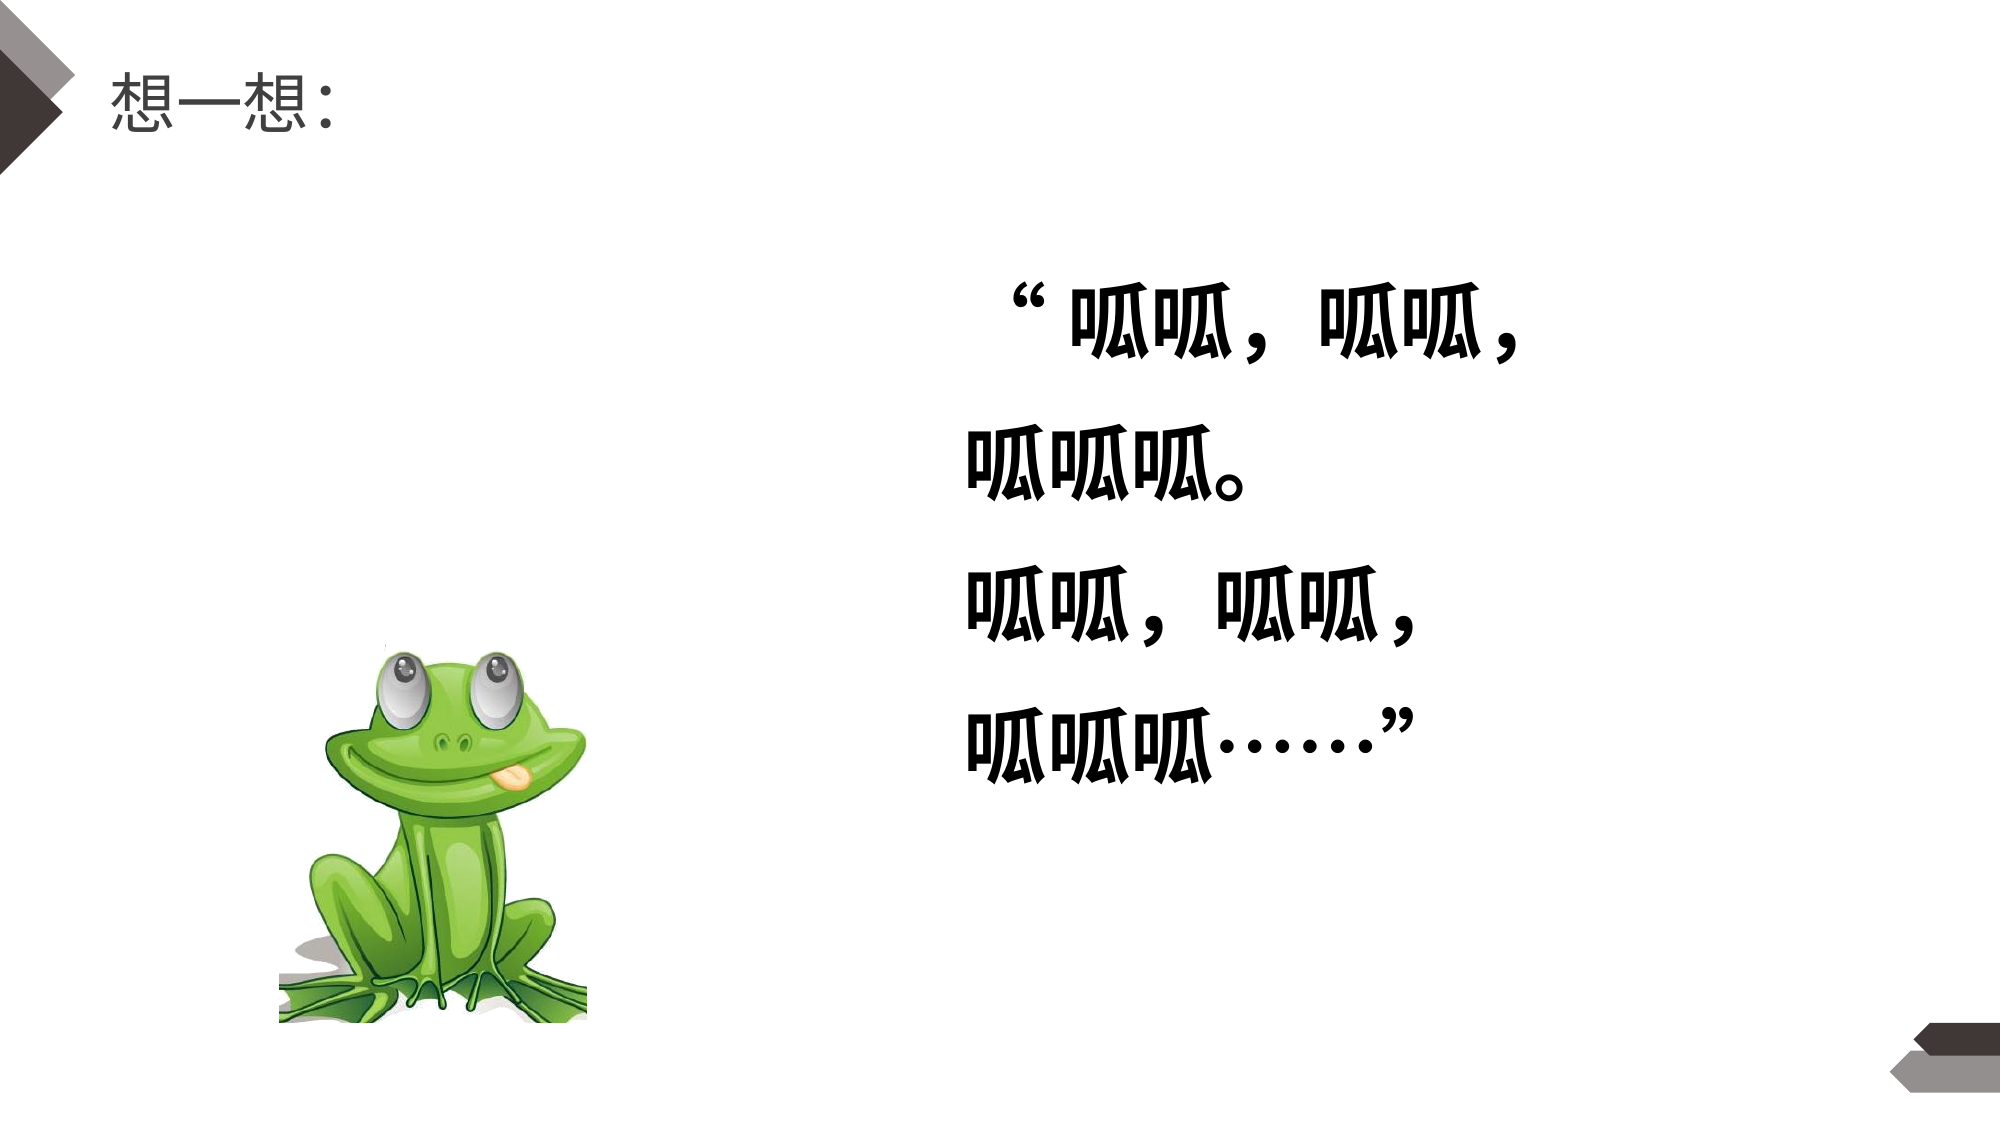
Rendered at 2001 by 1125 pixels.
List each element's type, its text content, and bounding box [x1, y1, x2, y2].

text_box “呱呱，呱呱， 呱呱呱。 呱呱，呱呱， 呱呱呱……” [949, 262, 1750, 803]
text_box 想一想： [94, 54, 772, 150]
picture [279, 644, 587, 1023]
